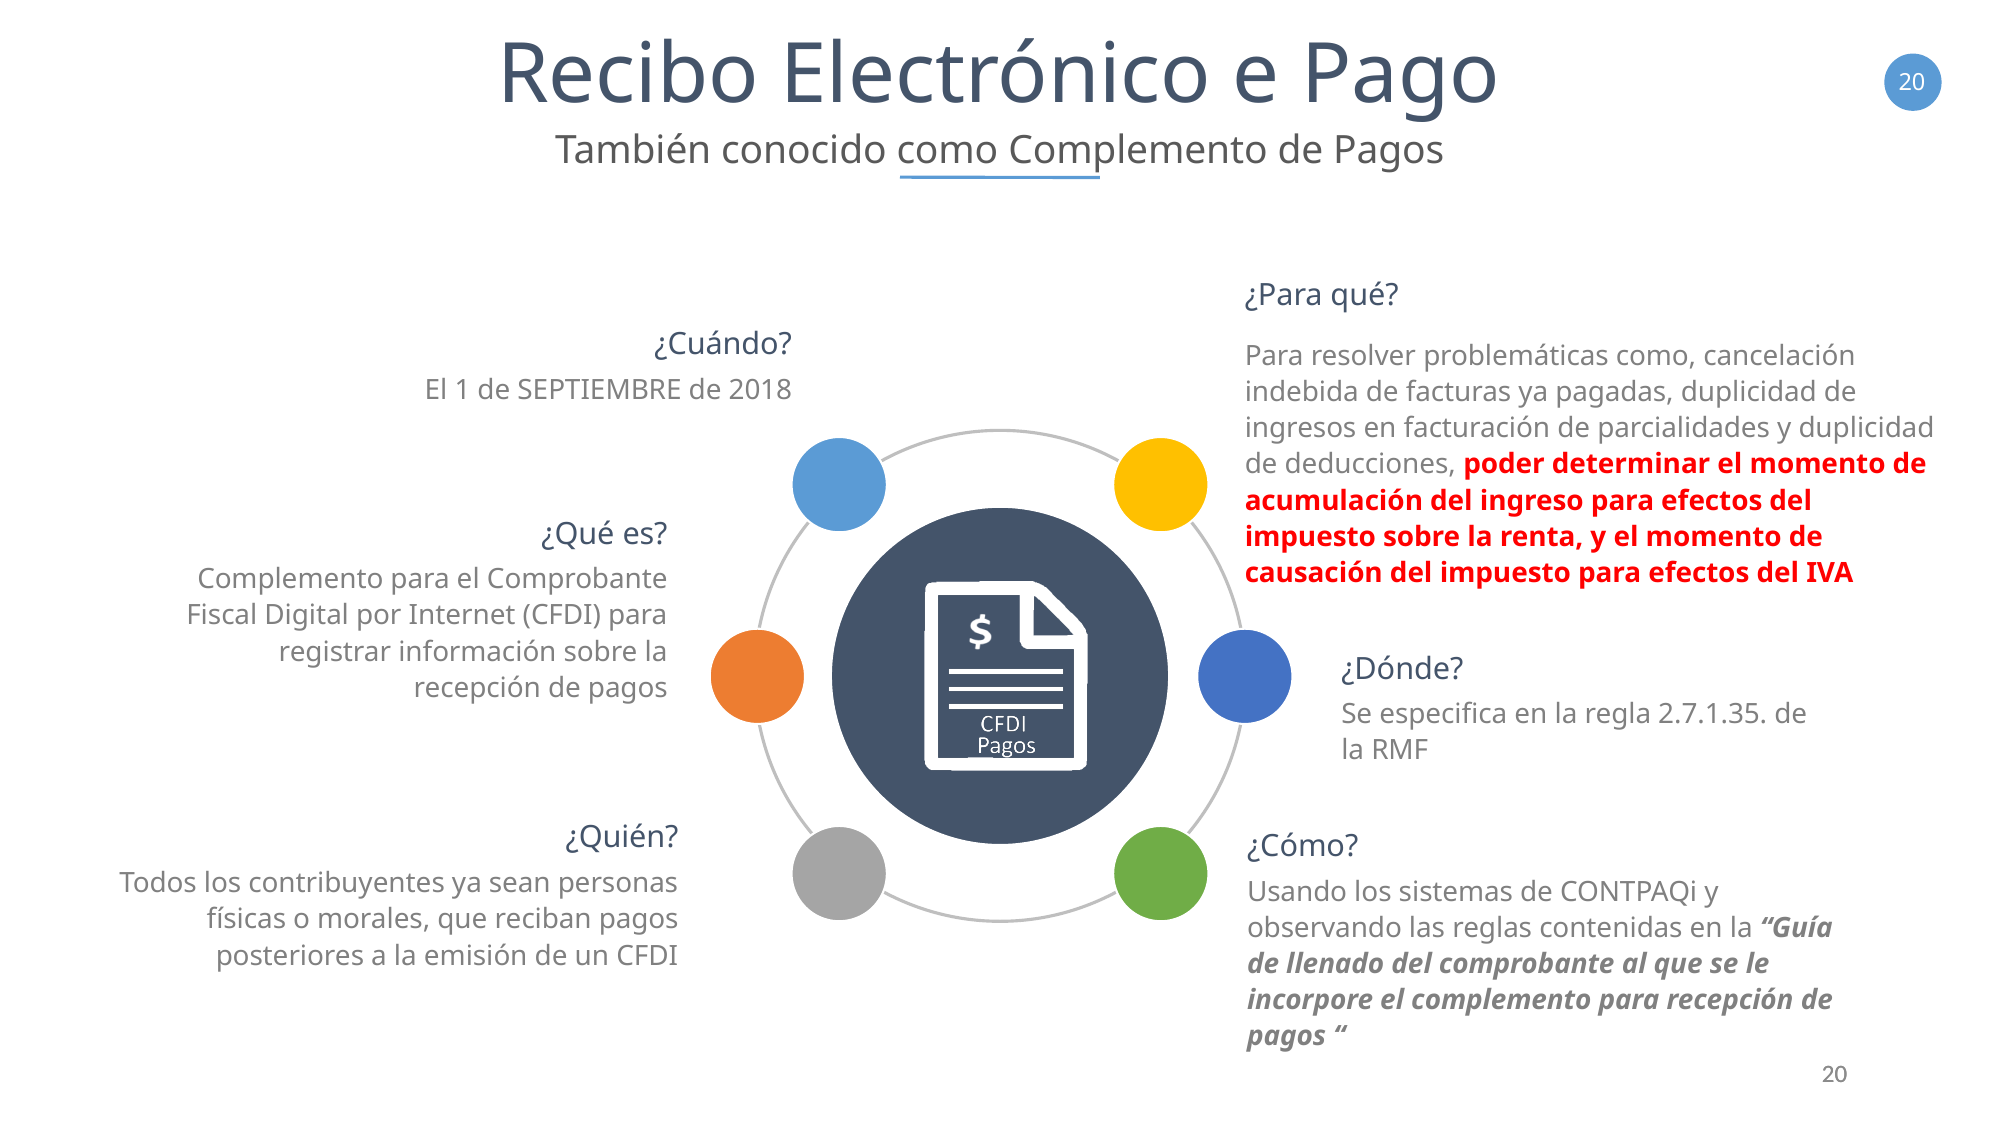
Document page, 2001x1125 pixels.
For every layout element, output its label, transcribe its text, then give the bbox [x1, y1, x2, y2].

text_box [1244, 274, 1948, 549]
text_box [1247, 826, 1870, 1012]
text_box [117, 817, 679, 969]
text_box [230, 324, 792, 404]
text_box [758, 429, 1242, 923]
text_box [1196, 627, 1294, 725]
text_box [790, 435, 888, 534]
list Recibo Electrónico e Pago [128, 25, 1870, 126]
picture [891, 581, 1110, 771]
list También conocido como Complemento de Pagos [129, 126, 1870, 177]
text_box [708, 627, 807, 725]
text_box [1112, 435, 1210, 534]
text_box [1112, 824, 1210, 923]
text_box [1341, 648, 1832, 727]
text_box [829, 505, 1171, 847]
text_box [790, 824, 888, 923]
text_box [178, 514, 668, 665]
